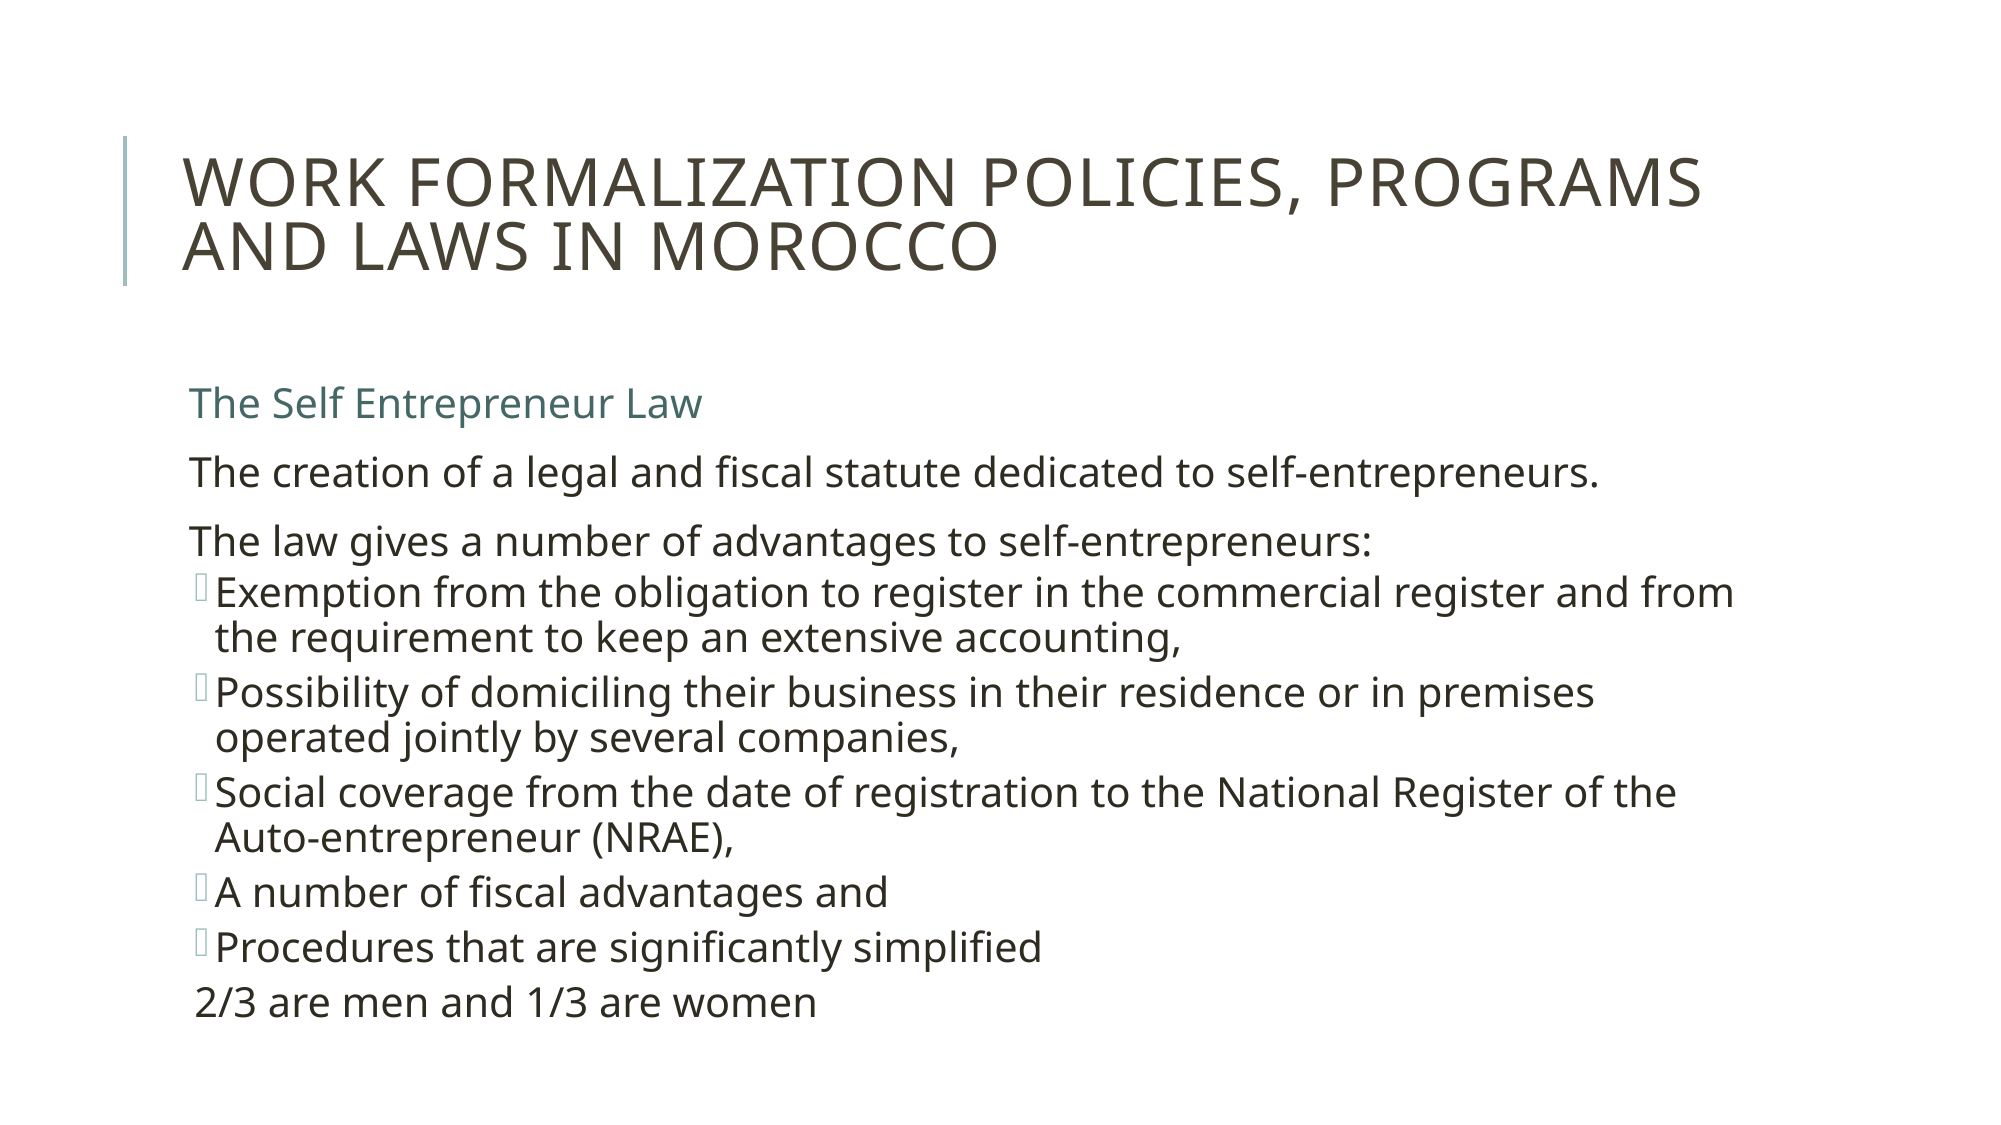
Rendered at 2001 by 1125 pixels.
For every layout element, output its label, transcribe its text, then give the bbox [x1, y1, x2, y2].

title Work Formalization Policies, Programs and laws in Morocco [168, 96, 1763, 342]
list The Self Entrepreneur Law The creation of a legal and fiscal statute dedicated to self-entrepreneurs. The law gives a number of advantages to self-entrepreneurs: Exemption from the obligation to register in the commercial register and from the requirement to keep an extensive accounting, Possibility of domiciling their business in their residence or in premises operated jointly by several companies, Social coverage from the date of registration to the National Register of the Auto-entrepreneur (NRAE), A number of fiscal advantages and Procedures that are significantly simplified 2/3 are men and 1/3 are women [168, 375, 1763, 1035]
